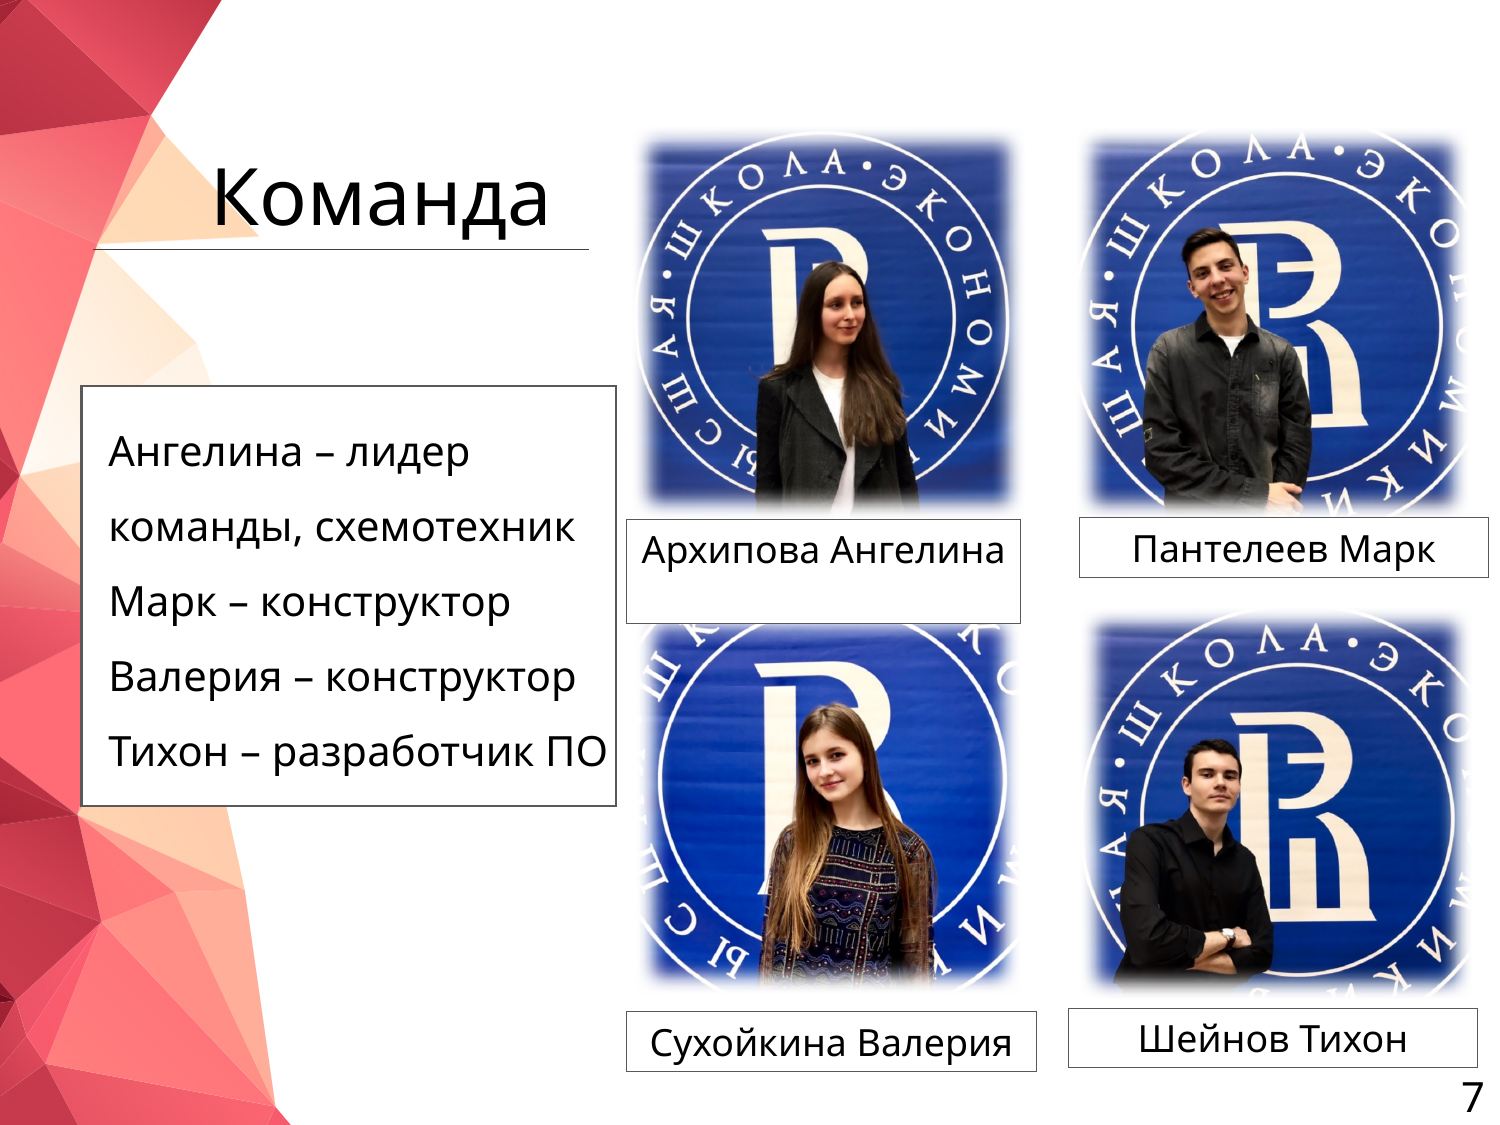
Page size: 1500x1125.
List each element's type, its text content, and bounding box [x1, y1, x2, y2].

text_box [80, 385, 617, 807]
text_box Шейнов Тихон [1068, 1008, 1478, 1068]
text_box Ангелина – лидер команды, схемотехник Марк – конструктор Валерия – конструктор Тихон – разработчик ПО [93, 392, 628, 783]
text_box Пантелеев Марк [1079, 517, 1489, 578]
text_box Сухойкина Валерия [626, 1011, 1037, 1072]
slide_number 7 [1149, 1069, 1500, 1125]
picture [0, 0, 1500, 1125]
text_box Архипова Ангелина [628, 519, 1021, 624]
text_box Команда [149, 138, 568, 249]
